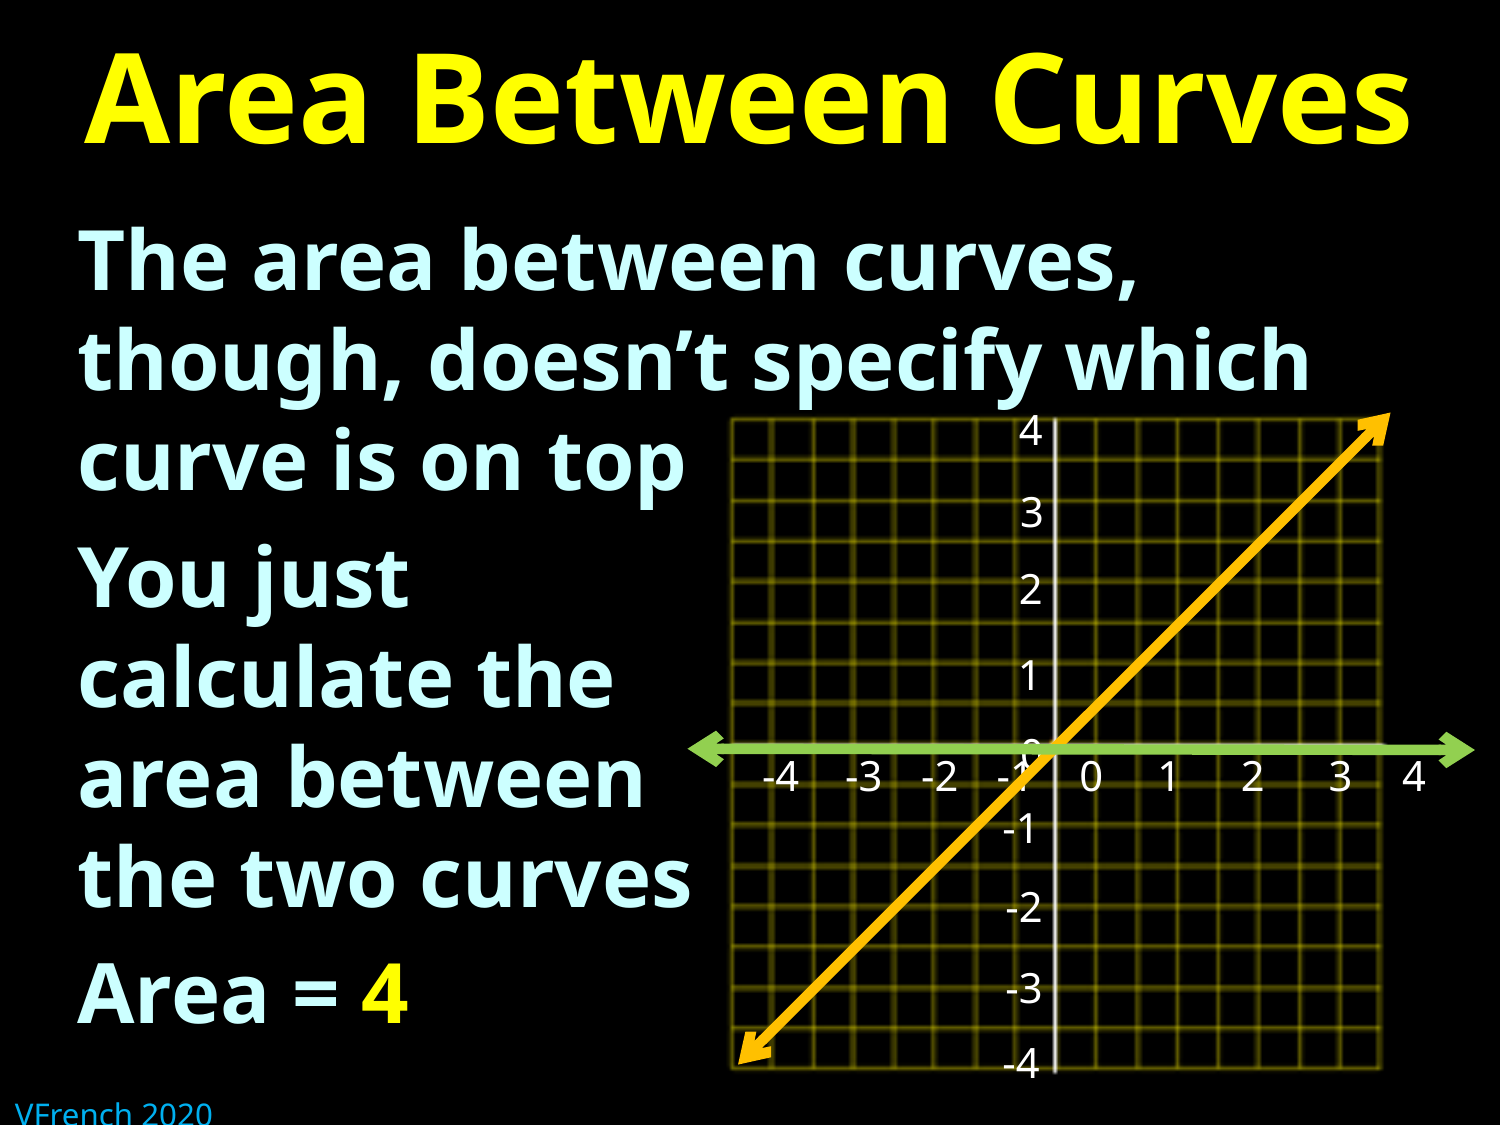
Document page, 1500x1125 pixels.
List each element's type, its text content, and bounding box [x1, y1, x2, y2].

title Area Between Curves [0, 0, 1500, 188]
text_box VFrench 2020 [0, 1087, 575, 1125]
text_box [687, 396, 1476, 1101]
list The area between curves, though, doesn’t specify which curve is on top You just calculate the area between the two curves Area = 4 [62, 200, 1438, 1125]
